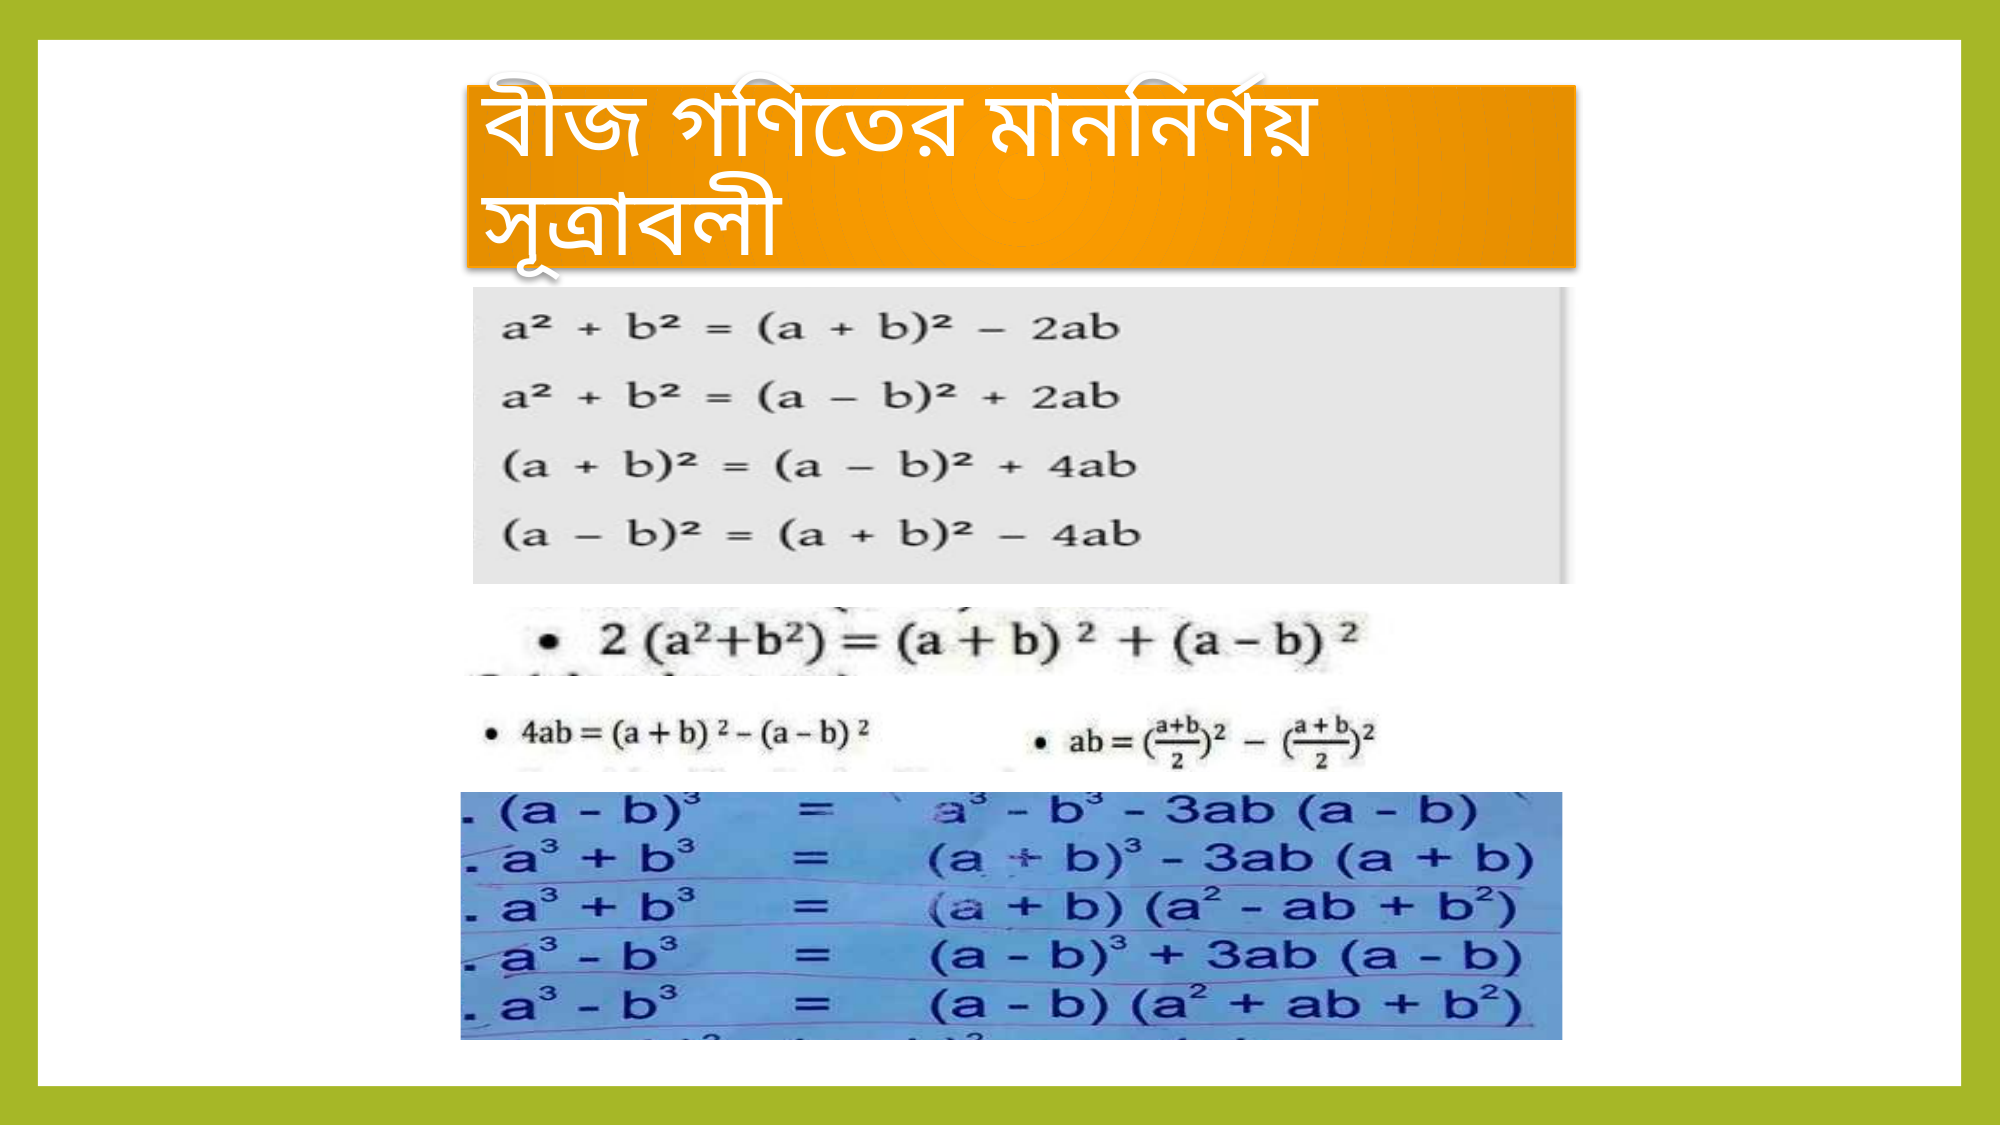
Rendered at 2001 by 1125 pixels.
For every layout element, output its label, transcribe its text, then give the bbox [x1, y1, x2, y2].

picture [463, 606, 1772, 676]
picture [460, 792, 1563, 1040]
picture [463, 697, 1576, 772]
title বীজ গণিতের মাননির্ণয় সূত্রাবলী [467, 85, 1576, 268]
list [472, 287, 1579, 585]
